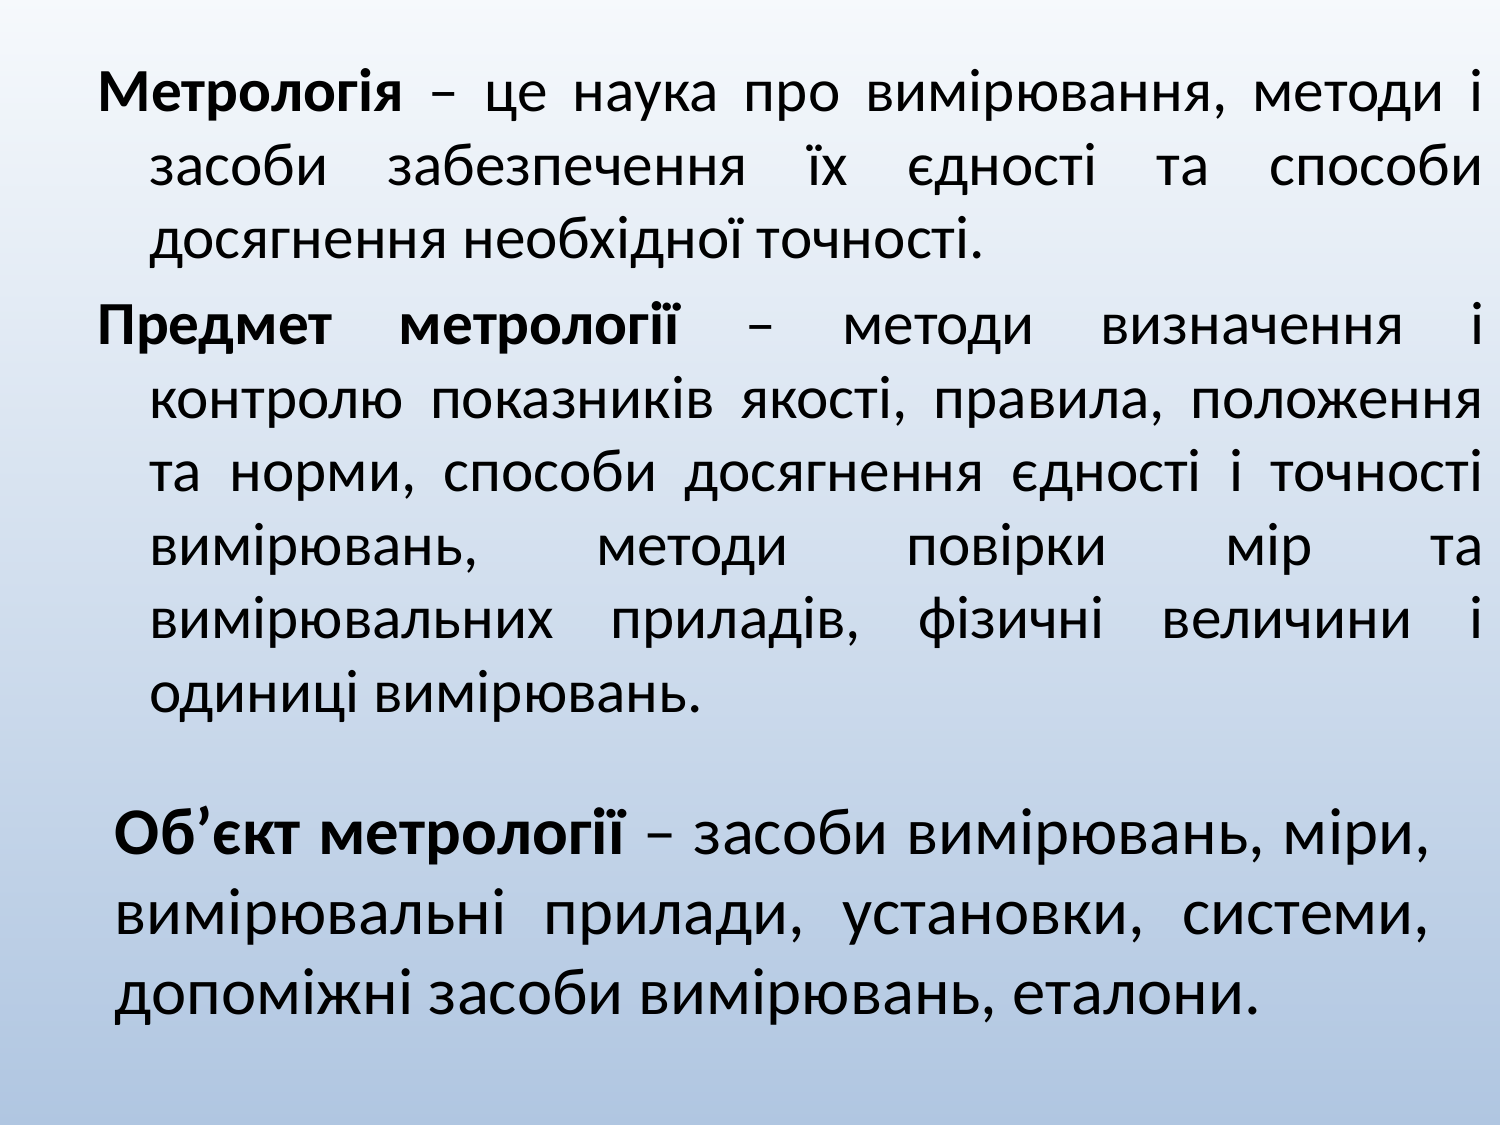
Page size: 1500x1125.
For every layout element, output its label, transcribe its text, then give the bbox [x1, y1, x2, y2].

list Метрологія – це наука про вимірювання, методи і засоби забезпечення їх єдності та способи досягнення необхідної точності. Предмет метрології – методи визначення і контролю показників якості, правила, положення та норми, способи досягнення єдності і точності вимірювань, методи повірки мір та вимірювальних приладів, фізичні величини і одиниці вимірювань. [82, 42, 1500, 740]
text_box [41, 810, 1471, 1059]
text_box Об’єкт метрології – засоби вимірювань, міри, вимірювальні прилади, установки, системи, допоміжні засоби вимірювань, еталони. [100, 780, 1447, 1035]
